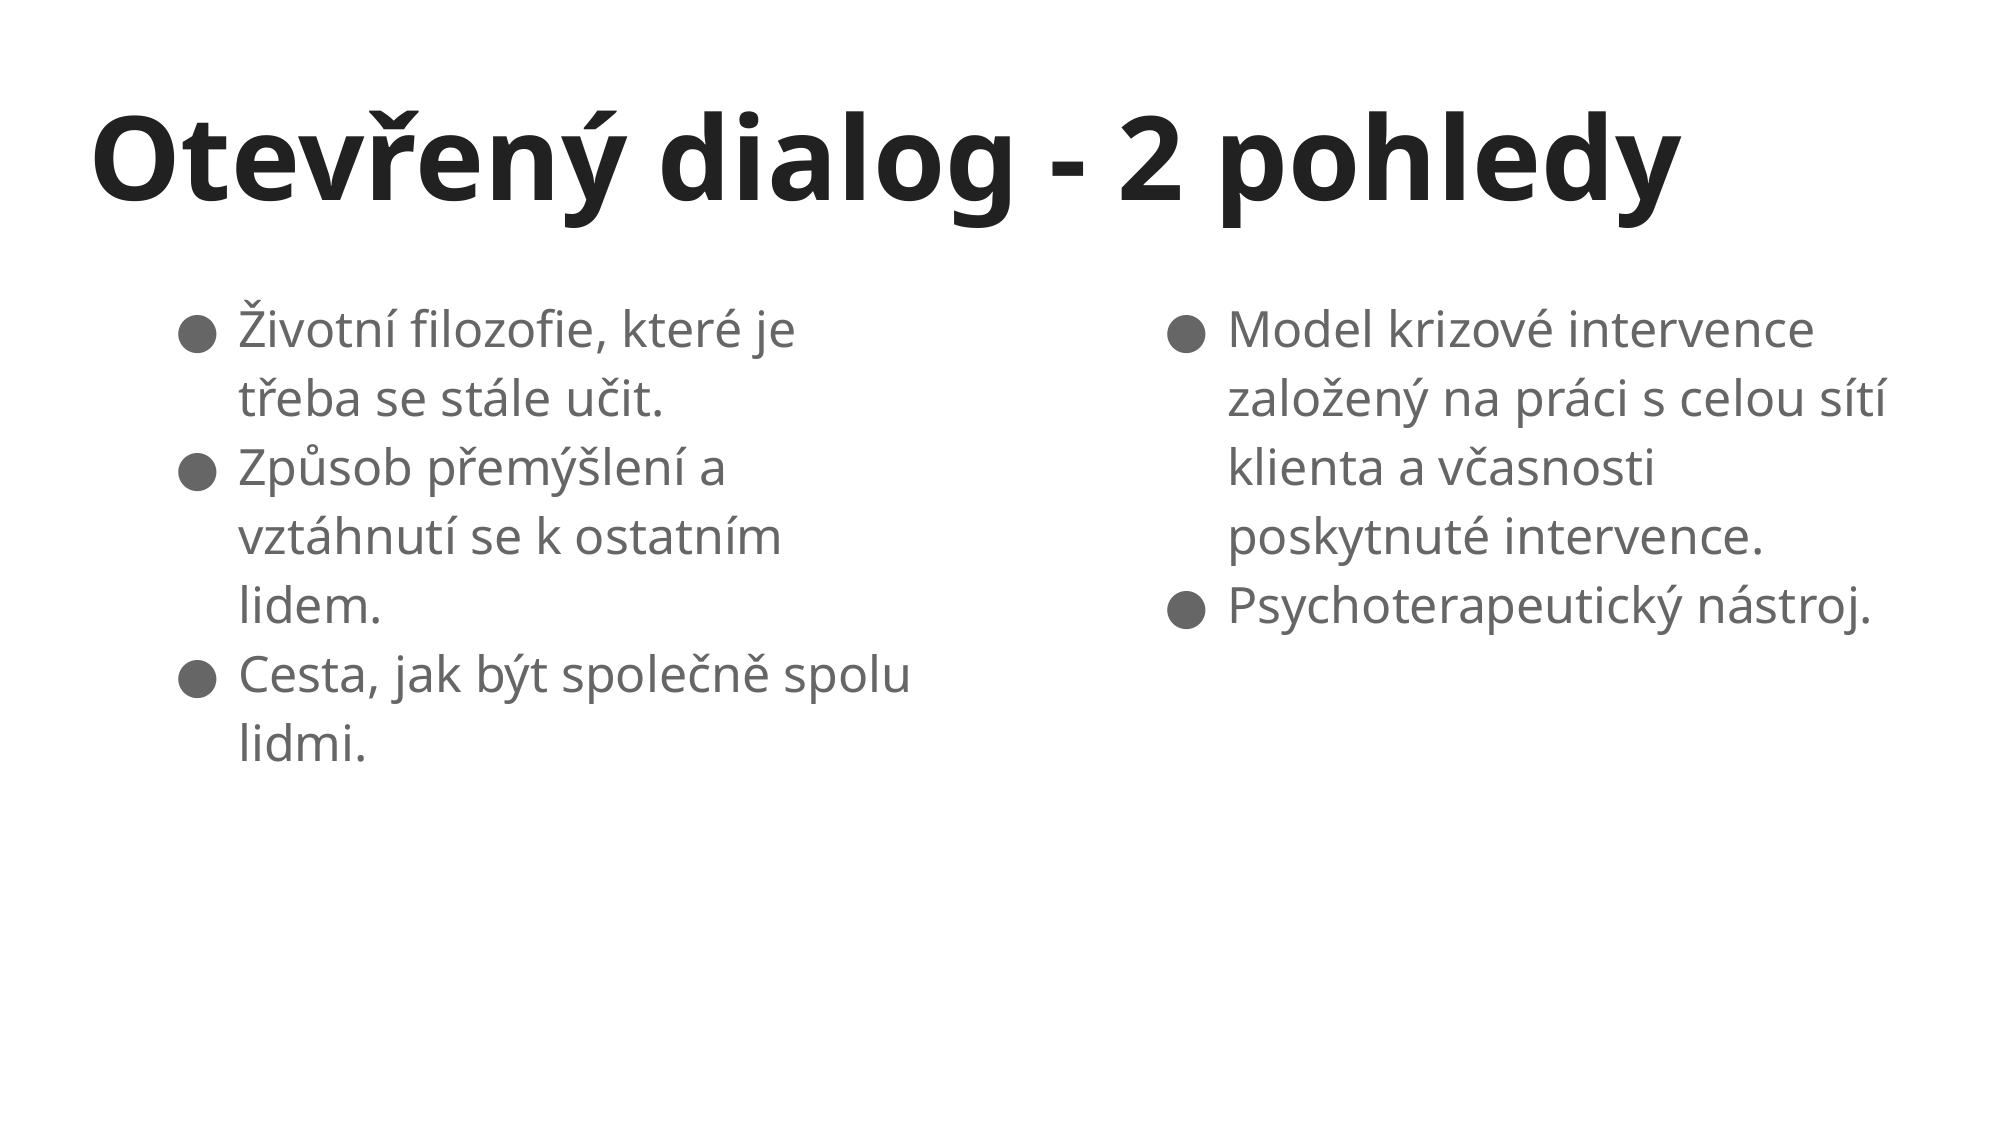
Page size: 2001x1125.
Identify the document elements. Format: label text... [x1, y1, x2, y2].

title Otevřený dialog - 2 pohledy [68, 64, 1932, 240]
list Životní filozofie, které je třeba se stále učit. Způsob přemýšlení a vztáhnutí se k ostatním lidem. Cesta, jak být společně spolu lidmi. [68, 268, 943, 1000]
list Model krizové intervence založený na práci s celou sítí klienta a včasnosti poskytnuté intervence. Psychoterapeutický nástroj. [1056, 268, 1932, 1000]
